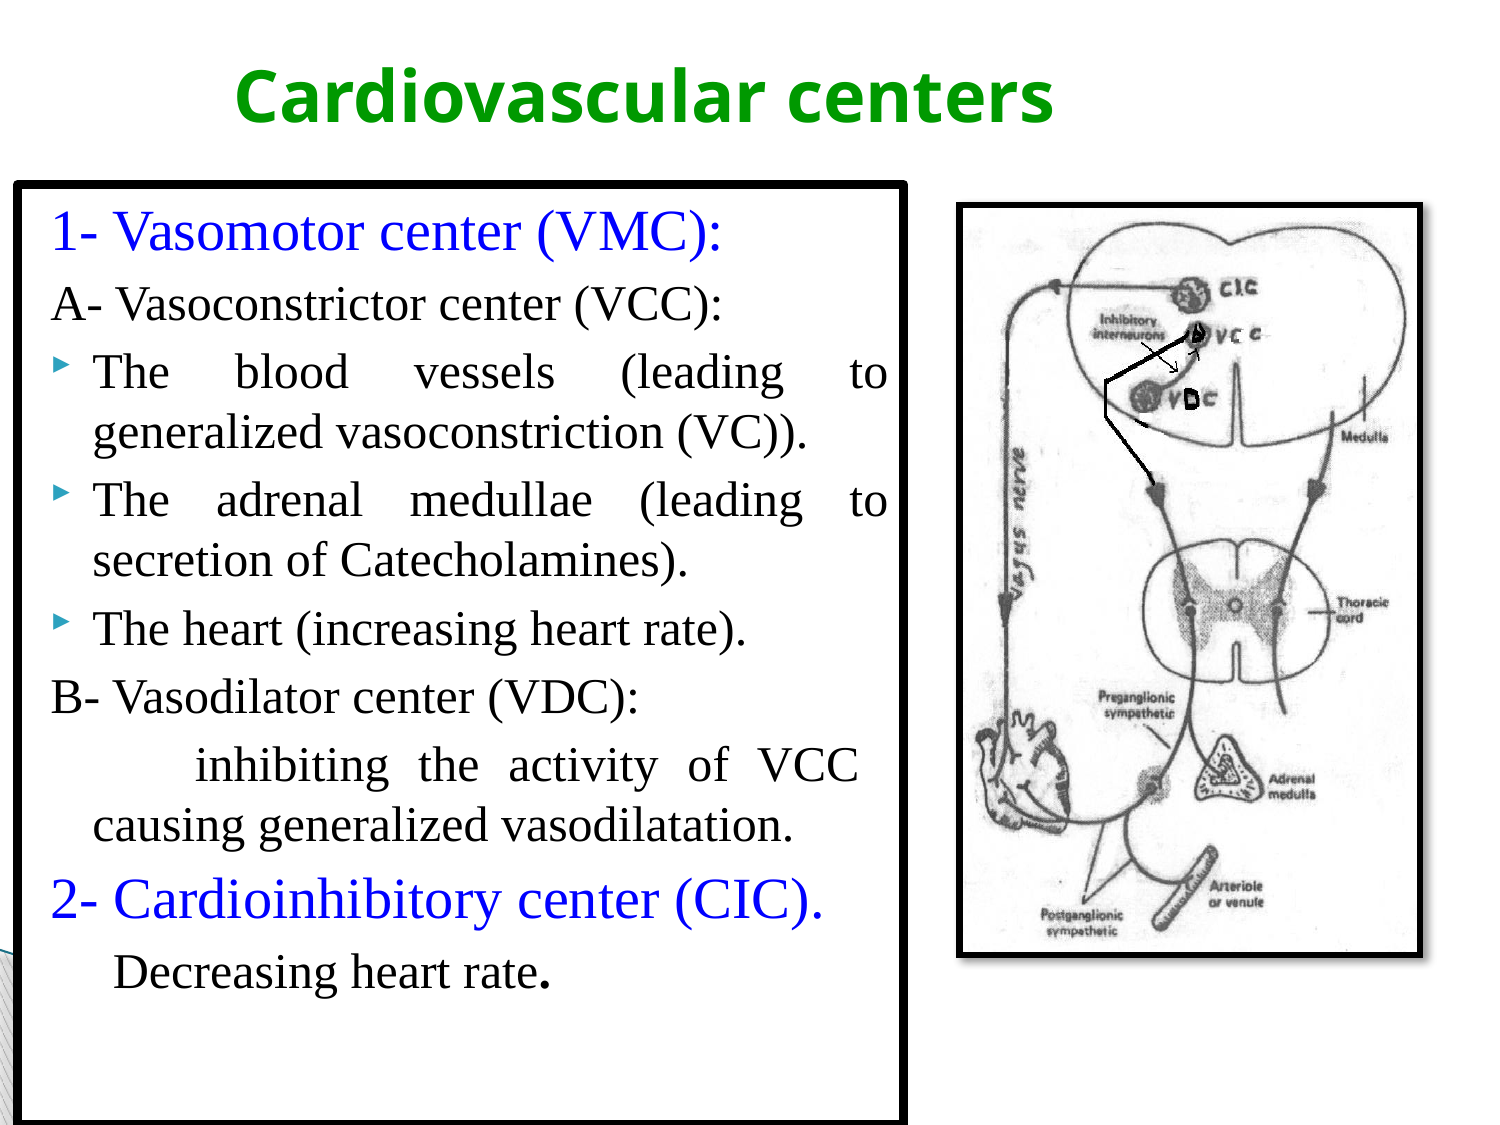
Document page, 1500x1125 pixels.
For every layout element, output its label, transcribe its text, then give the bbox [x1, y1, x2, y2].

list 1- Vasomotor center (VMC): A- Vasoconstrictor center (VCC): The blood vessels (leading to generalized vasoconstriction (VC)). The adrenal medullae (leading to secretion of Catecholamines). The heart (increasing heart rate). B- Vasodilator center (VDC): inhibiting the activity of VCC causing generalized vasodilatation. 2- Cardioinhibitory center (CIC). Decreasing heart rate. [13, 180, 908, 1125]
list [962, 207, 1418, 953]
title Cardiovascular centers [218, 42, 1241, 145]
